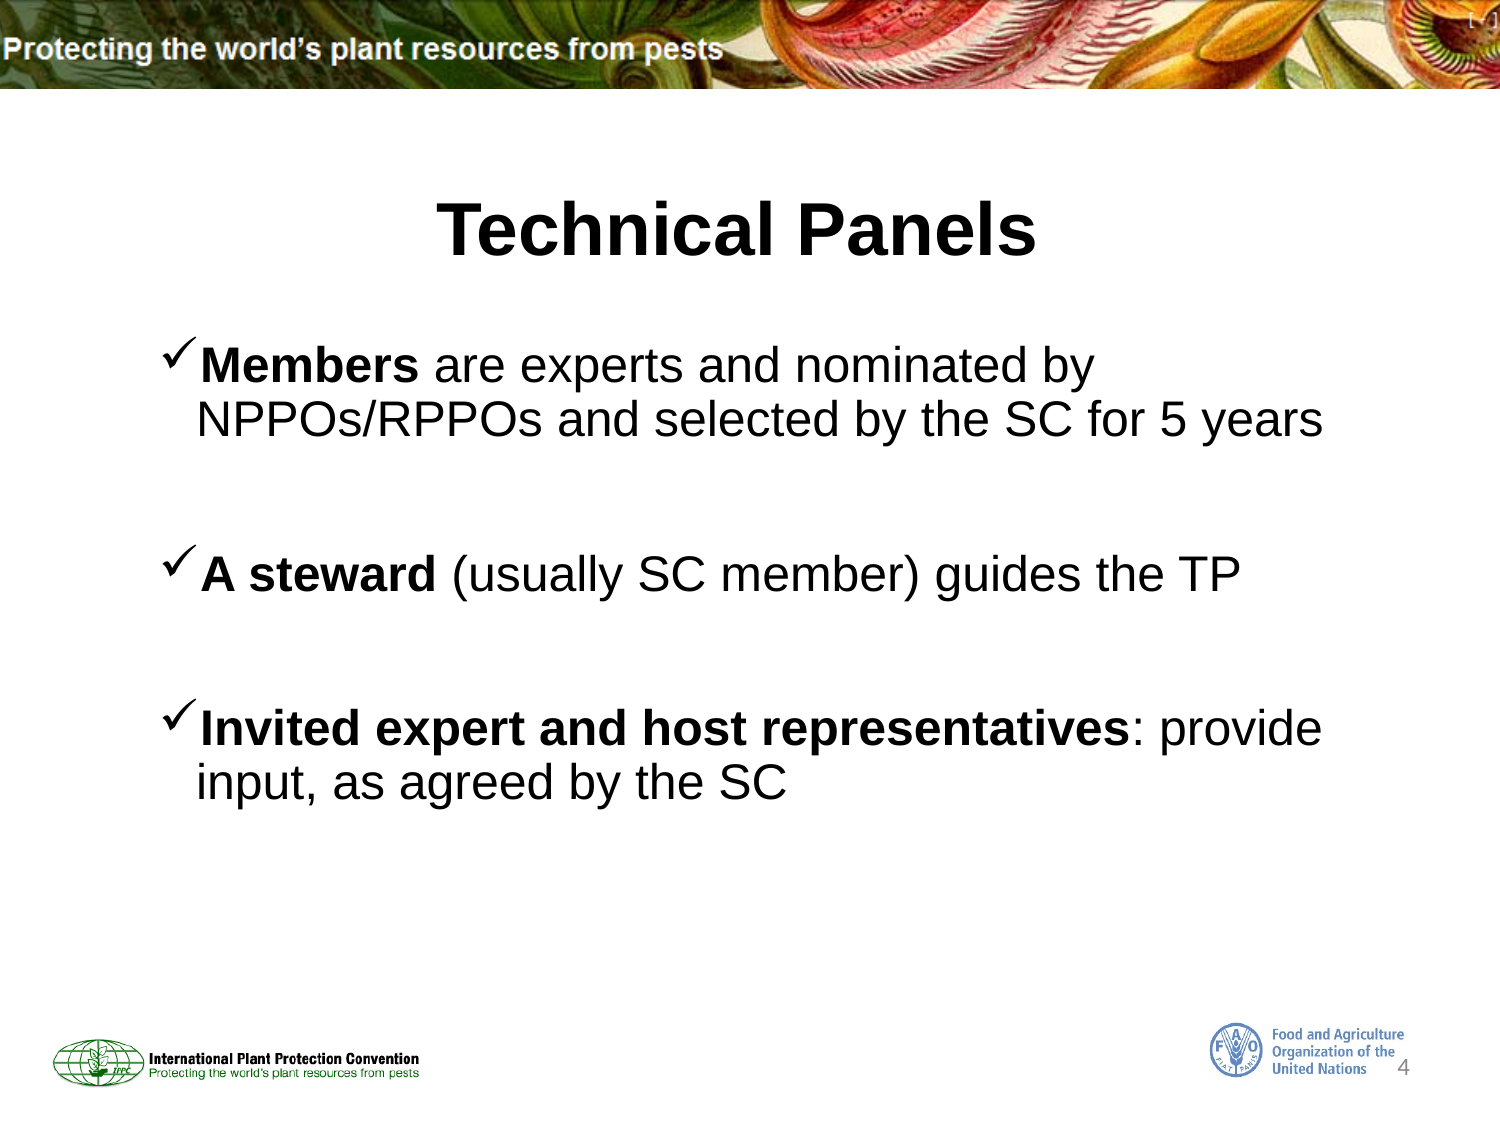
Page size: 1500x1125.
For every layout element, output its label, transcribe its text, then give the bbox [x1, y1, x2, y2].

picture [0, 0, 1500, 89]
list Members are experts and nominated by NPPOs/RPPOs and selected by the SC for 5 years A steward (usually SC member) guides the TP Invited expert and host representatives: provide input, as agreed by the SC [106, 332, 1369, 847]
picture [1187, 1003, 1425, 1042]
slide_number 4 [1074, 1042, 1425, 1103]
title Technical Panels [62, 174, 1413, 288]
picture [50, 1037, 425, 1092]
